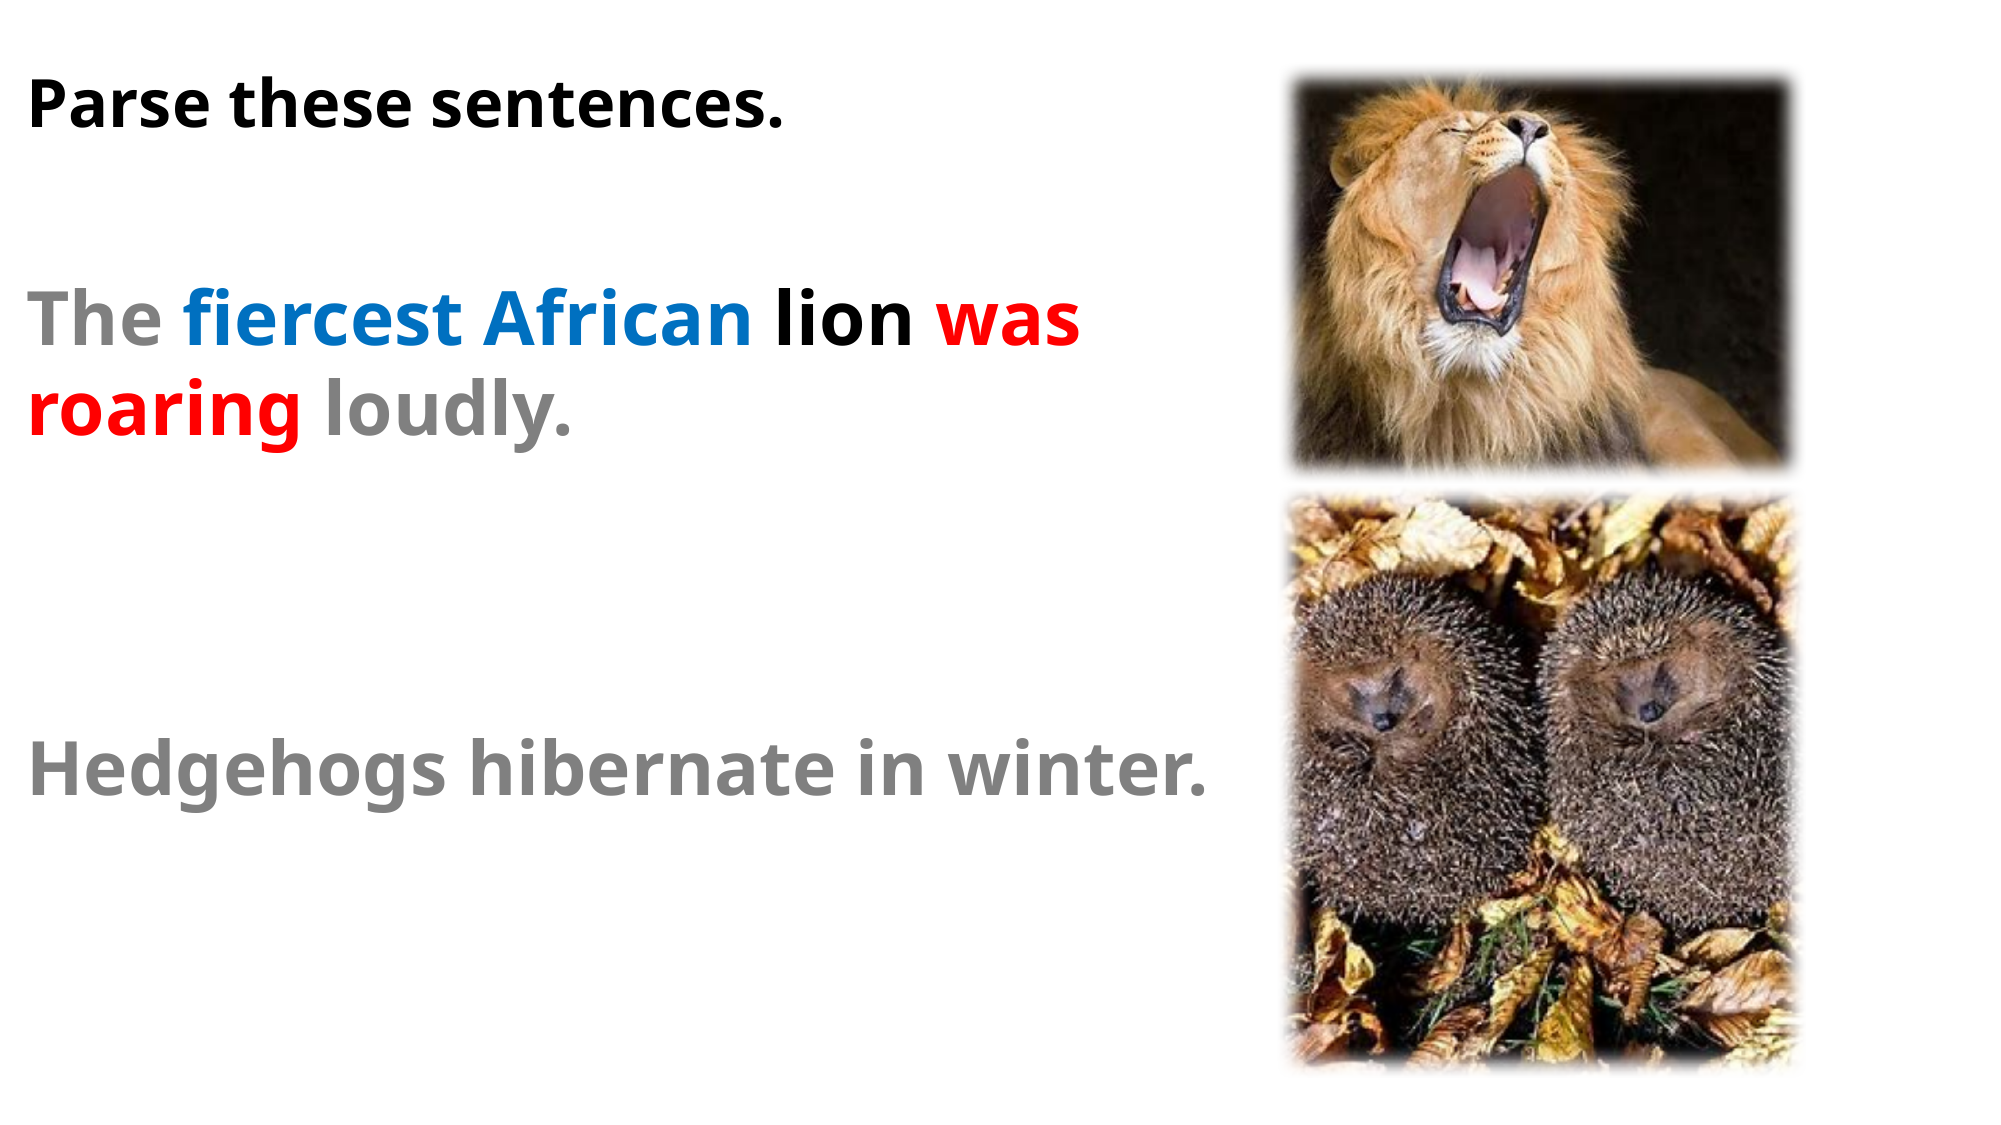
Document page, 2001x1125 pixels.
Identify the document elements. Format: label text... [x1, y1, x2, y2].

text_box Parse these sentences. The fiercest African lion was roaring loudly. Hedgehogs hibernate in winter. [11, 53, 1247, 818]
picture [1276, 61, 1807, 1079]
